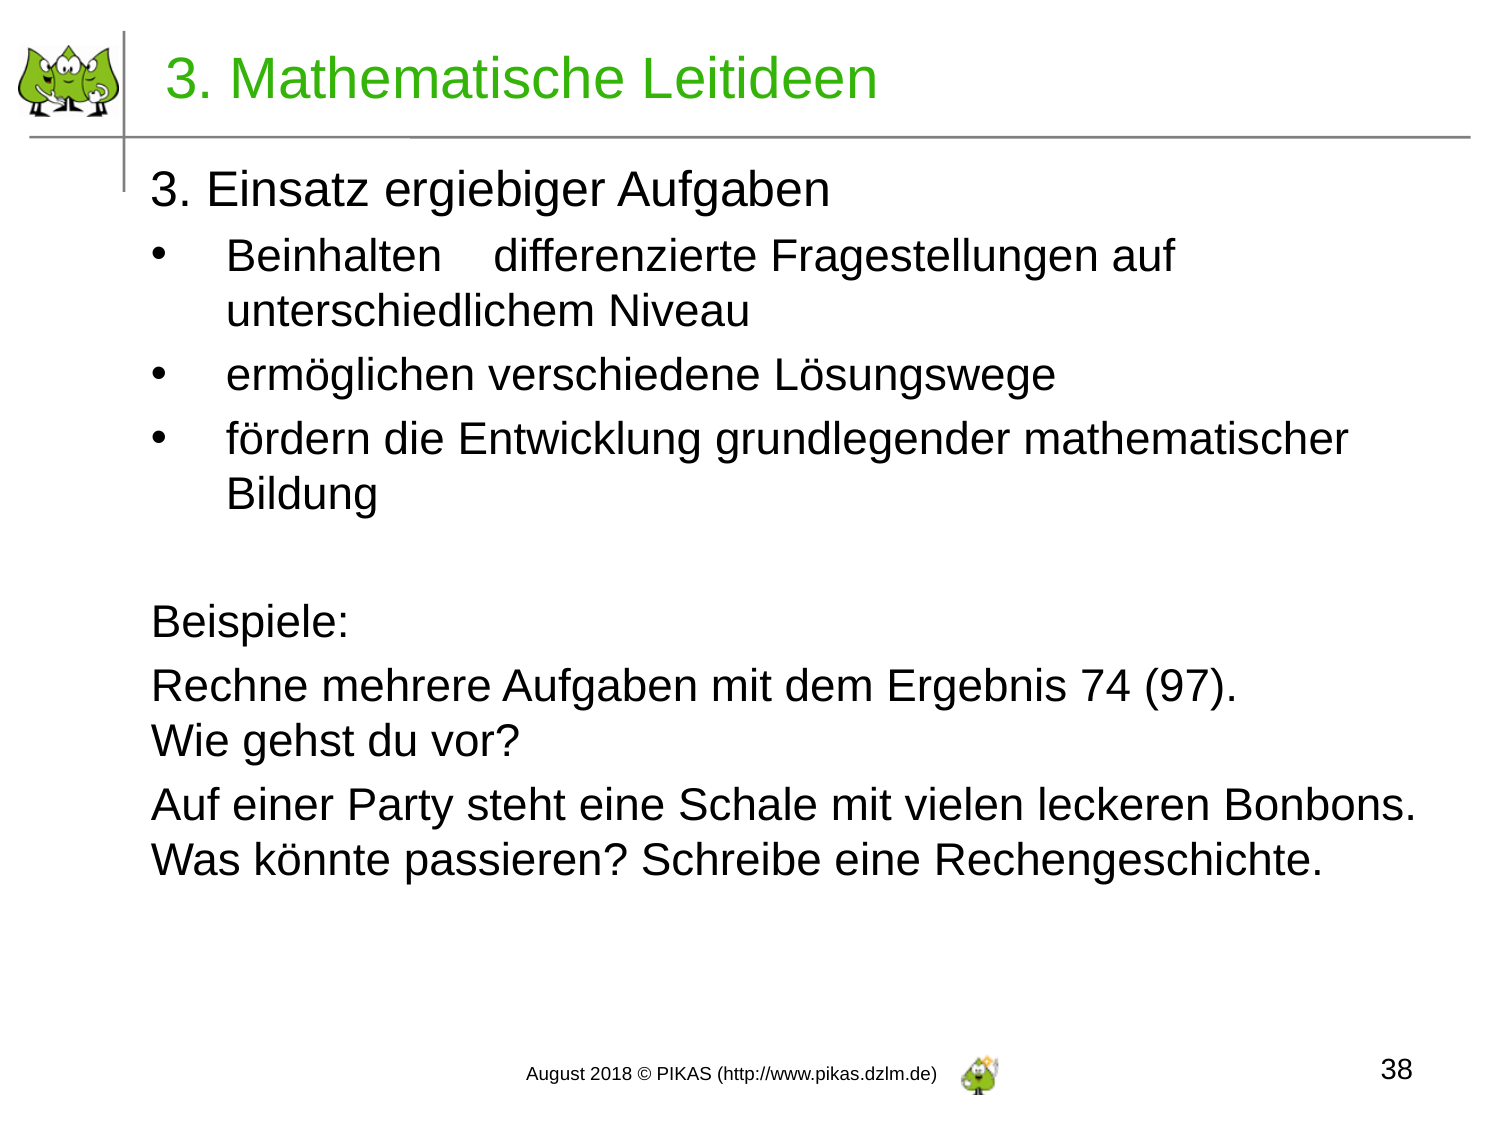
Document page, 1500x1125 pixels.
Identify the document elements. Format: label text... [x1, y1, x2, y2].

slide_number 38 [1253, 1042, 1429, 1091]
subtitle 3. Einsatz ergiebiger Aufgaben Beinhalten differenzierte Fragestellungen auf unterschiedlichem Niveau ermöglichen verschiedene Lösungswege fördern die Entwicklung grundlegender mathematischer Bildung Beispiele: Rechne mehrere Aufgaben mit dem Ergebnis 74 (97). Wie gehst du vor? Auf einer Party steht eine Schale mit vielen leckeren Bonbons. Was könnte passieren? Schreibe eine Rechengeschichte. [135, 149, 1471, 1020]
title 3. Mathematische Leitideen [150, 24, 1425, 125]
picture [18, 45, 119, 117]
